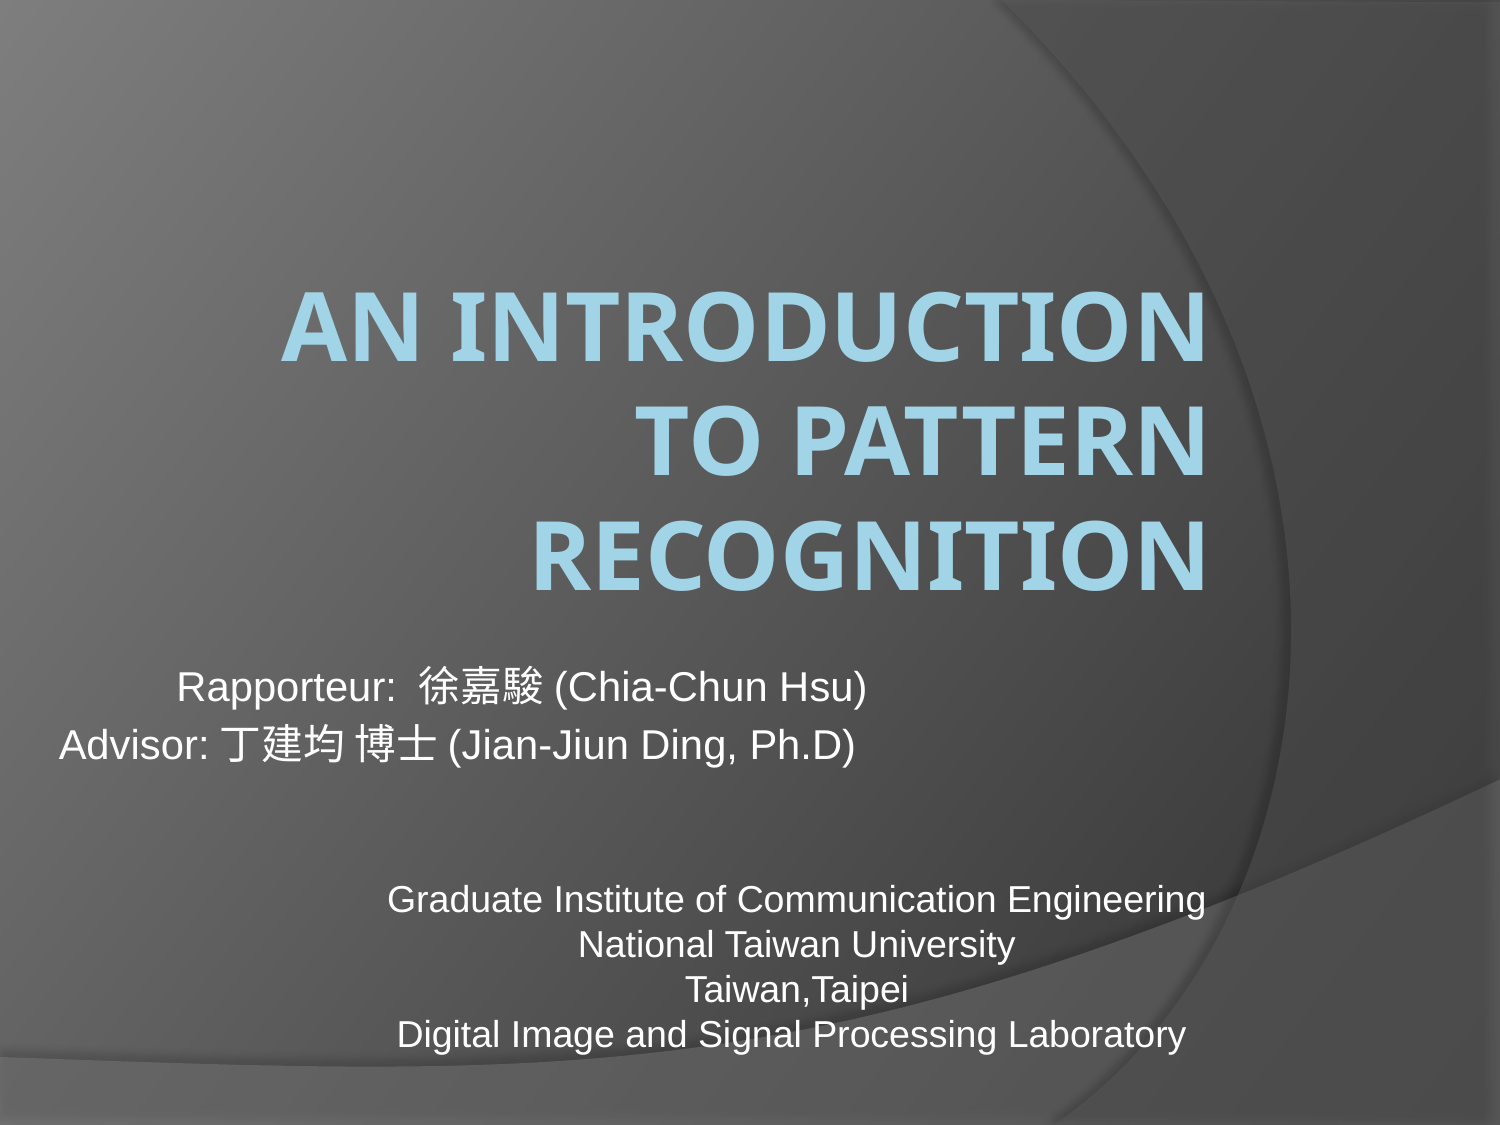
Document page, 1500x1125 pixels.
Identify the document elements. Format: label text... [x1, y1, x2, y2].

title An introduction to pattern recognition [152, 257, 1219, 636]
subtitle Rapporteur: 徐嘉駿(Chia-Chun Hsu) Advisor:丁建均 博士(Jian-Jiun Ding, Ph.D) [0, 480, 876, 769]
text_box Graduate Institute of Communication Engineering National Taiwan University Taiwan,Taipei Digital Image and Signal Processing Laboratory [292, 867, 1301, 1062]
